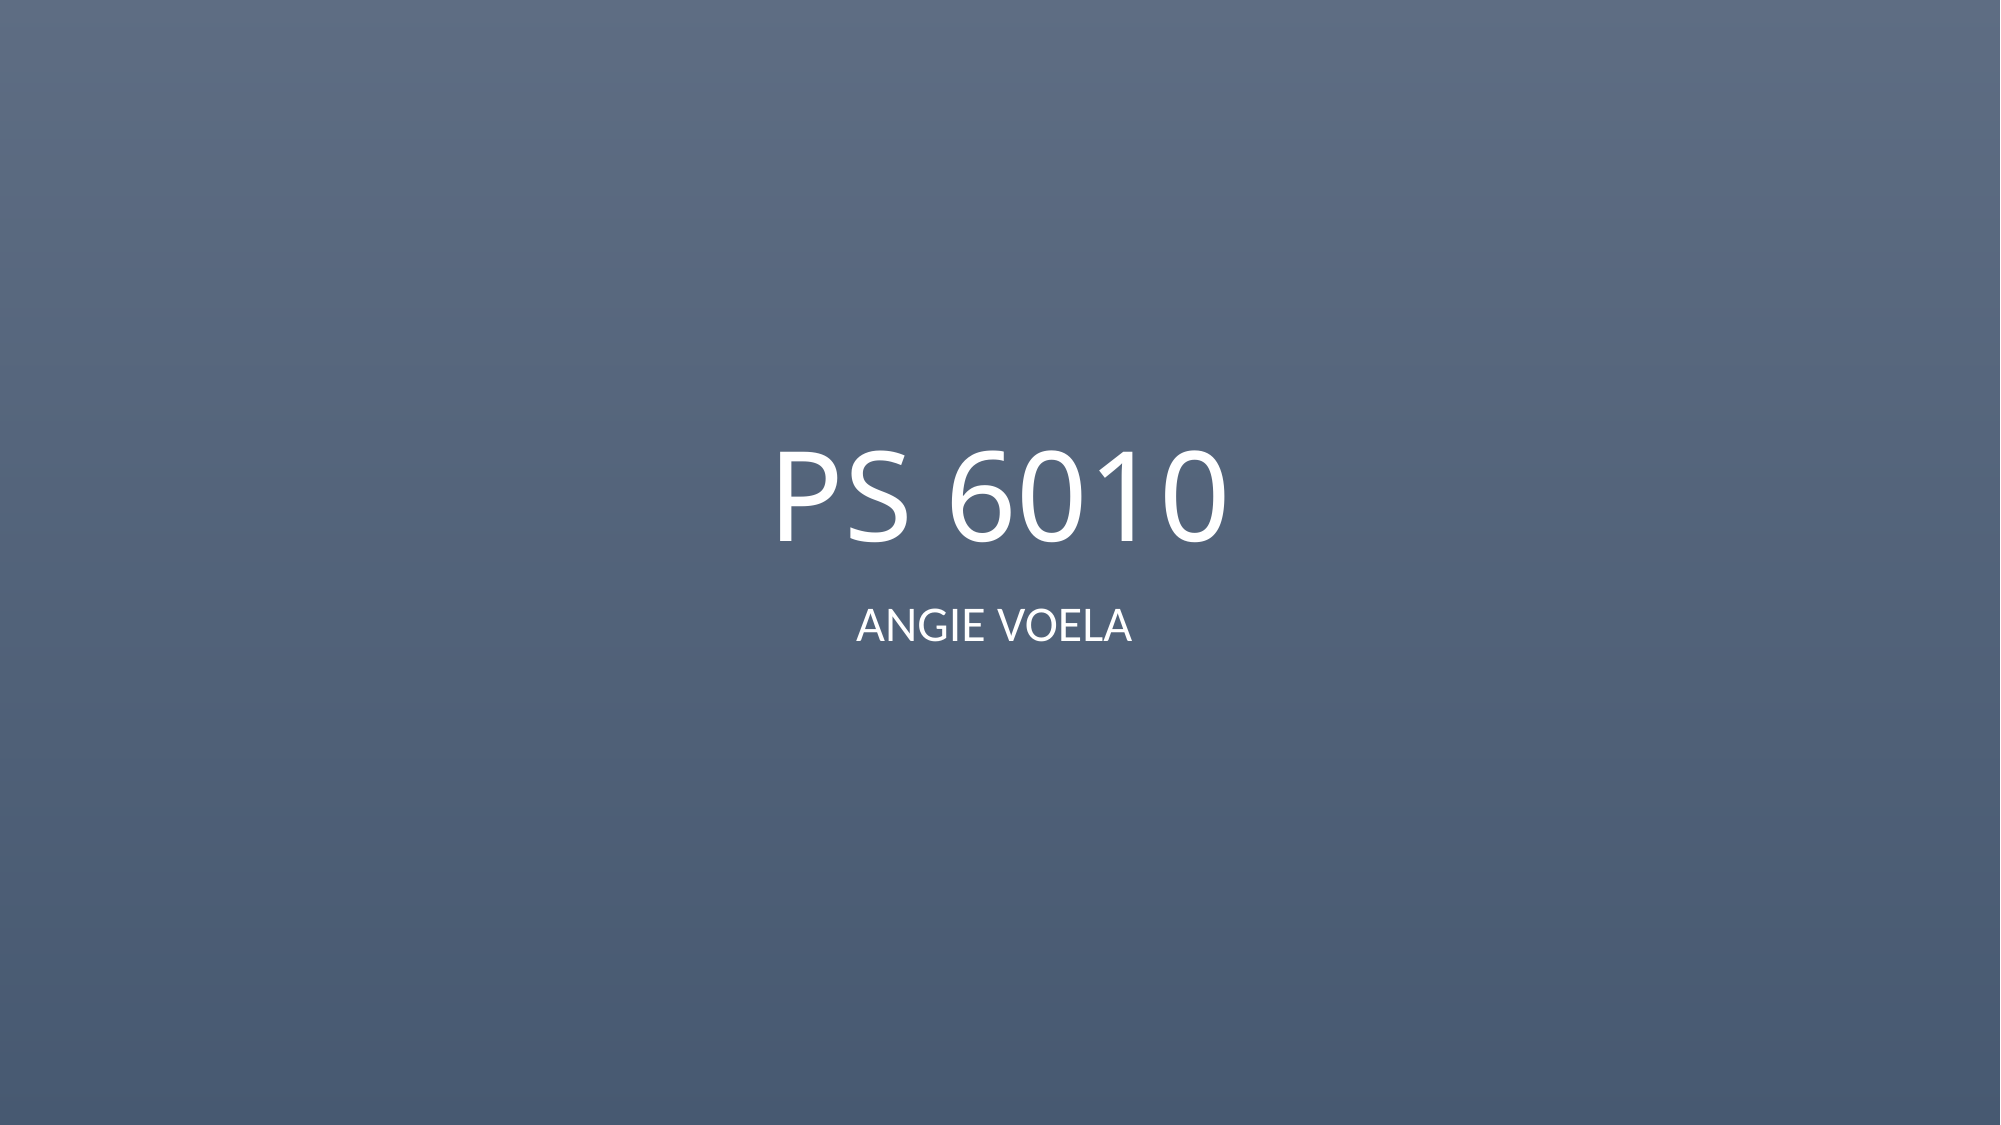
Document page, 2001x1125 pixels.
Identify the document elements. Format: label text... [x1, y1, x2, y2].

subtitle ANGIE VOELA [249, 590, 1750, 863]
title PS 6010 [249, 184, 1750, 576]
